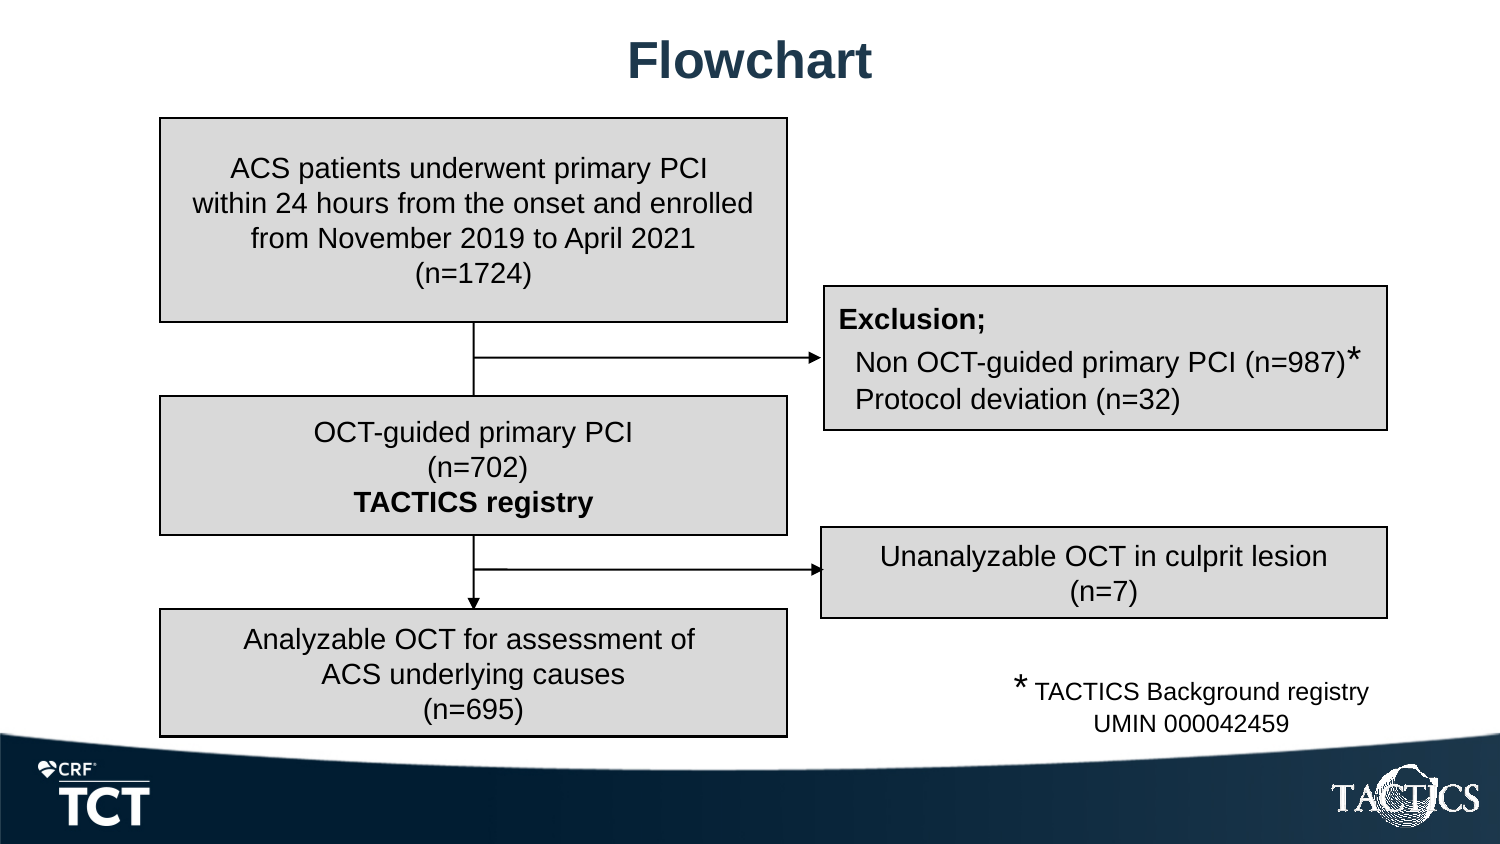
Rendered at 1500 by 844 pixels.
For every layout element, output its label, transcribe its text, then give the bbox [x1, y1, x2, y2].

text_box Exclusion; Non OCT-guided primary PCI (n=987)* Protocol deviation (n=32) [823, 285, 1388, 430]
picture [0, 0, 1500, 844]
text_box [473, 563, 824, 576]
text_box Analyzable OCT for assessment of ACS underlying causes (n=695) [160, 609, 787, 737]
text_box Unanalyzable OCT in culprit lesion (n=7) [820, 526, 1388, 618]
text_box [467, 570, 480, 609]
text_box [473, 351, 821, 364]
text_box OCT-guided primary PCI (n=702) TACTICS registry [160, 396, 787, 535]
text_box ACS patients underwent primary PCI within 24 hours from the onset and enrolled from November 2019 to April 2021 (n=1724) [160, 117, 787, 322]
text_box * TACTICS Background registry UMIN 000042459 [978, 655, 1406, 746]
text_box Flowchart [112, 19, 1388, 89]
